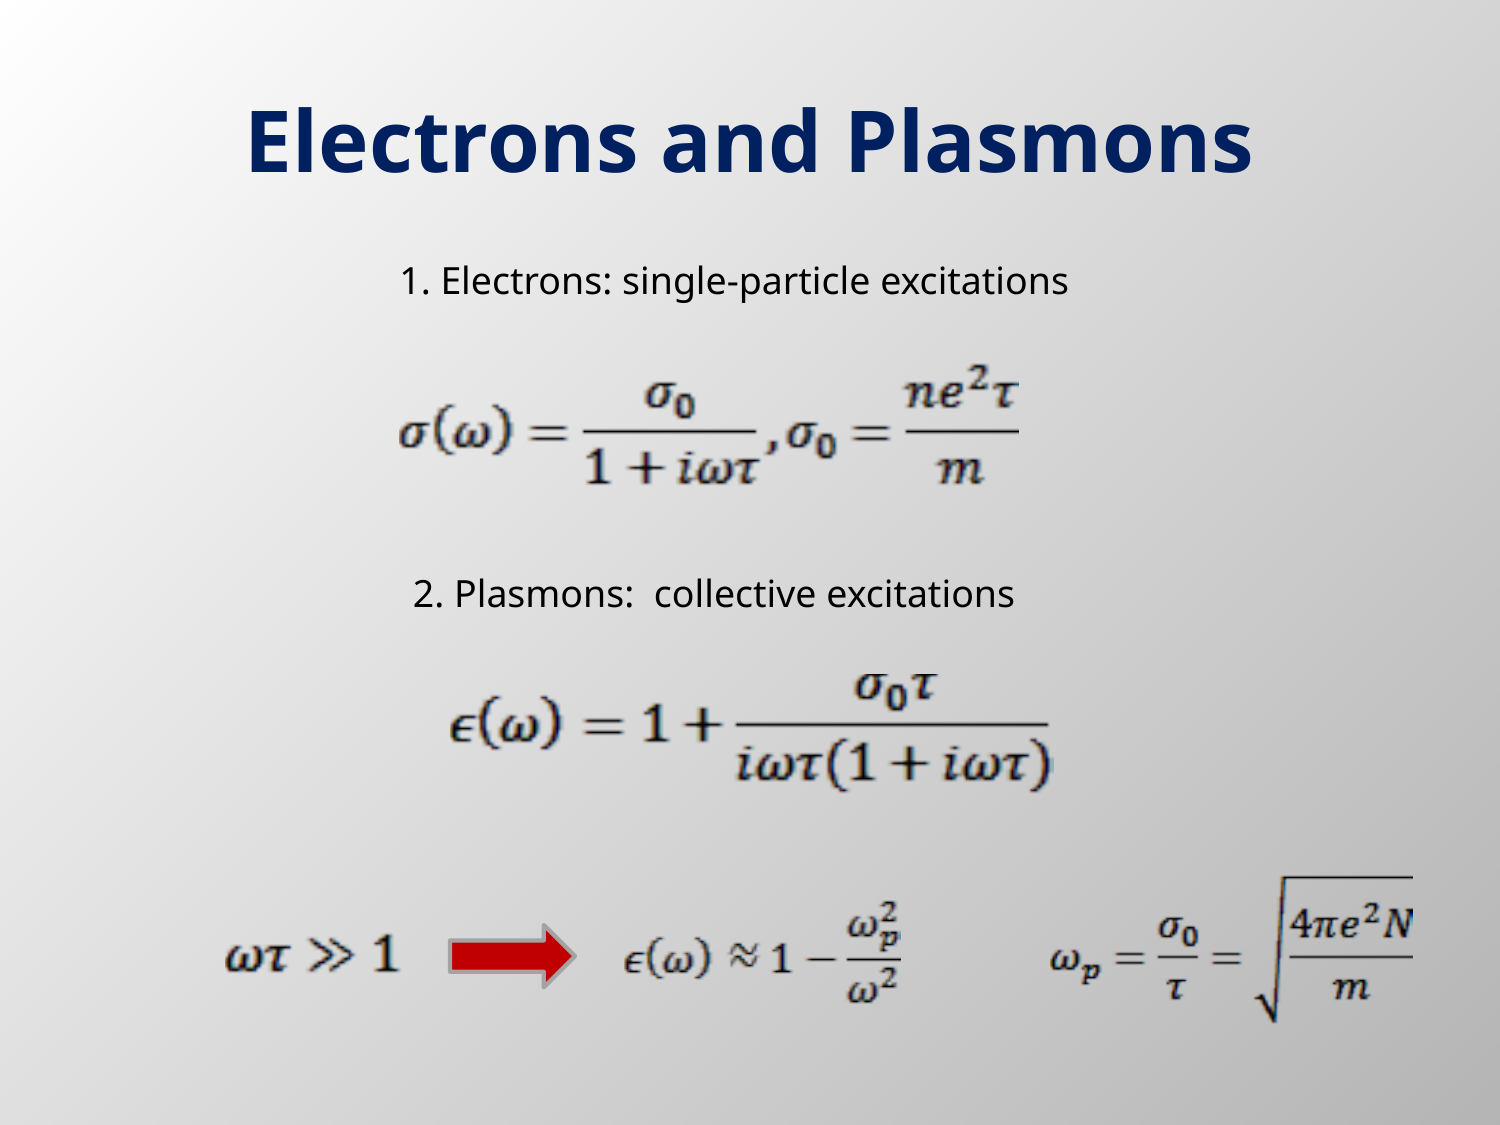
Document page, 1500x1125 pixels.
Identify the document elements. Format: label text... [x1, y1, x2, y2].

text_box [447, 922, 578, 990]
picture [1049, 874, 1413, 1037]
text_box 2. Plasmons: collective excitations [398, 562, 1031, 623]
title Electrons and Plasmons [75, 45, 1425, 233]
picture [224, 924, 413, 1001]
picture [449, 674, 1054, 813]
picture [624, 899, 901, 1013]
picture [399, 362, 1019, 501]
text_box 1. Electrons: single-particle excitations [384, 249, 1085, 310]
